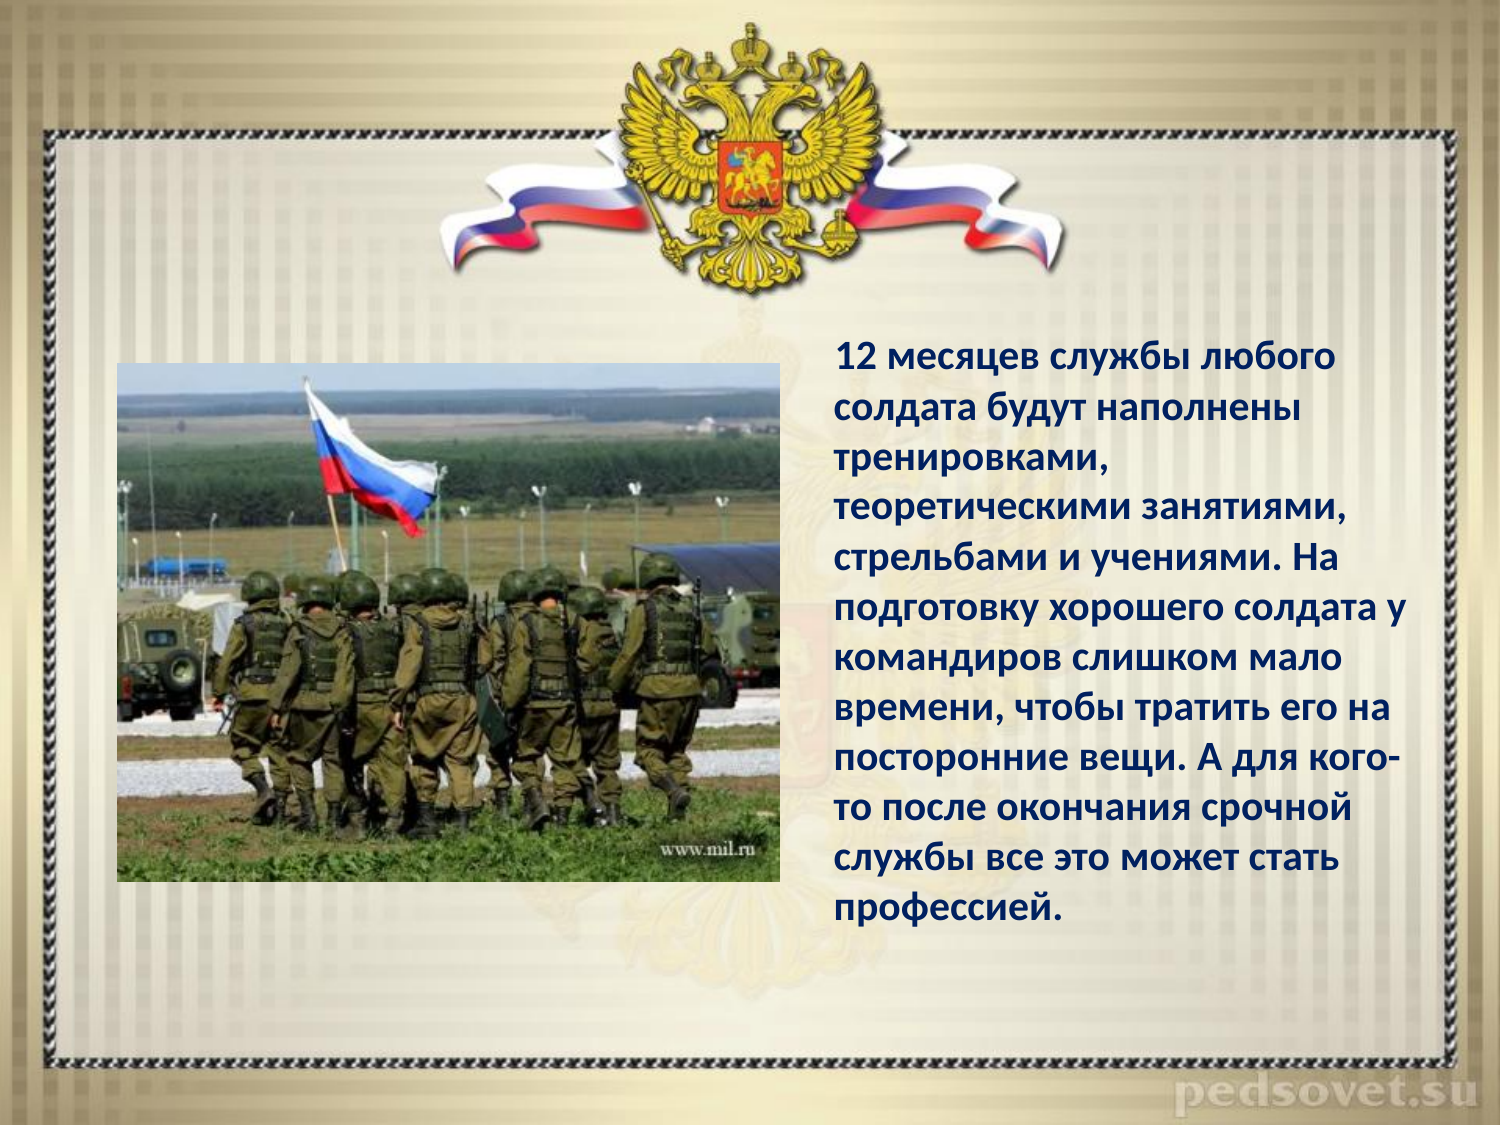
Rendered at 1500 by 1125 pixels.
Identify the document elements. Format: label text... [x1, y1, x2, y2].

picture [0, 0, 1500, 1125]
list 12 месяцев службы любого солдата будут наполнены тренировками, теоретическими занятиями, стрельбами и учениями. На подготовку хорошего солдата у командиров слишком мало времени, чтобы тратить его на посторонние вещи. А для кого-то после окончания срочной службы все это может стать профессией. [762, 262, 1426, 1006]
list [116, 363, 780, 882]
